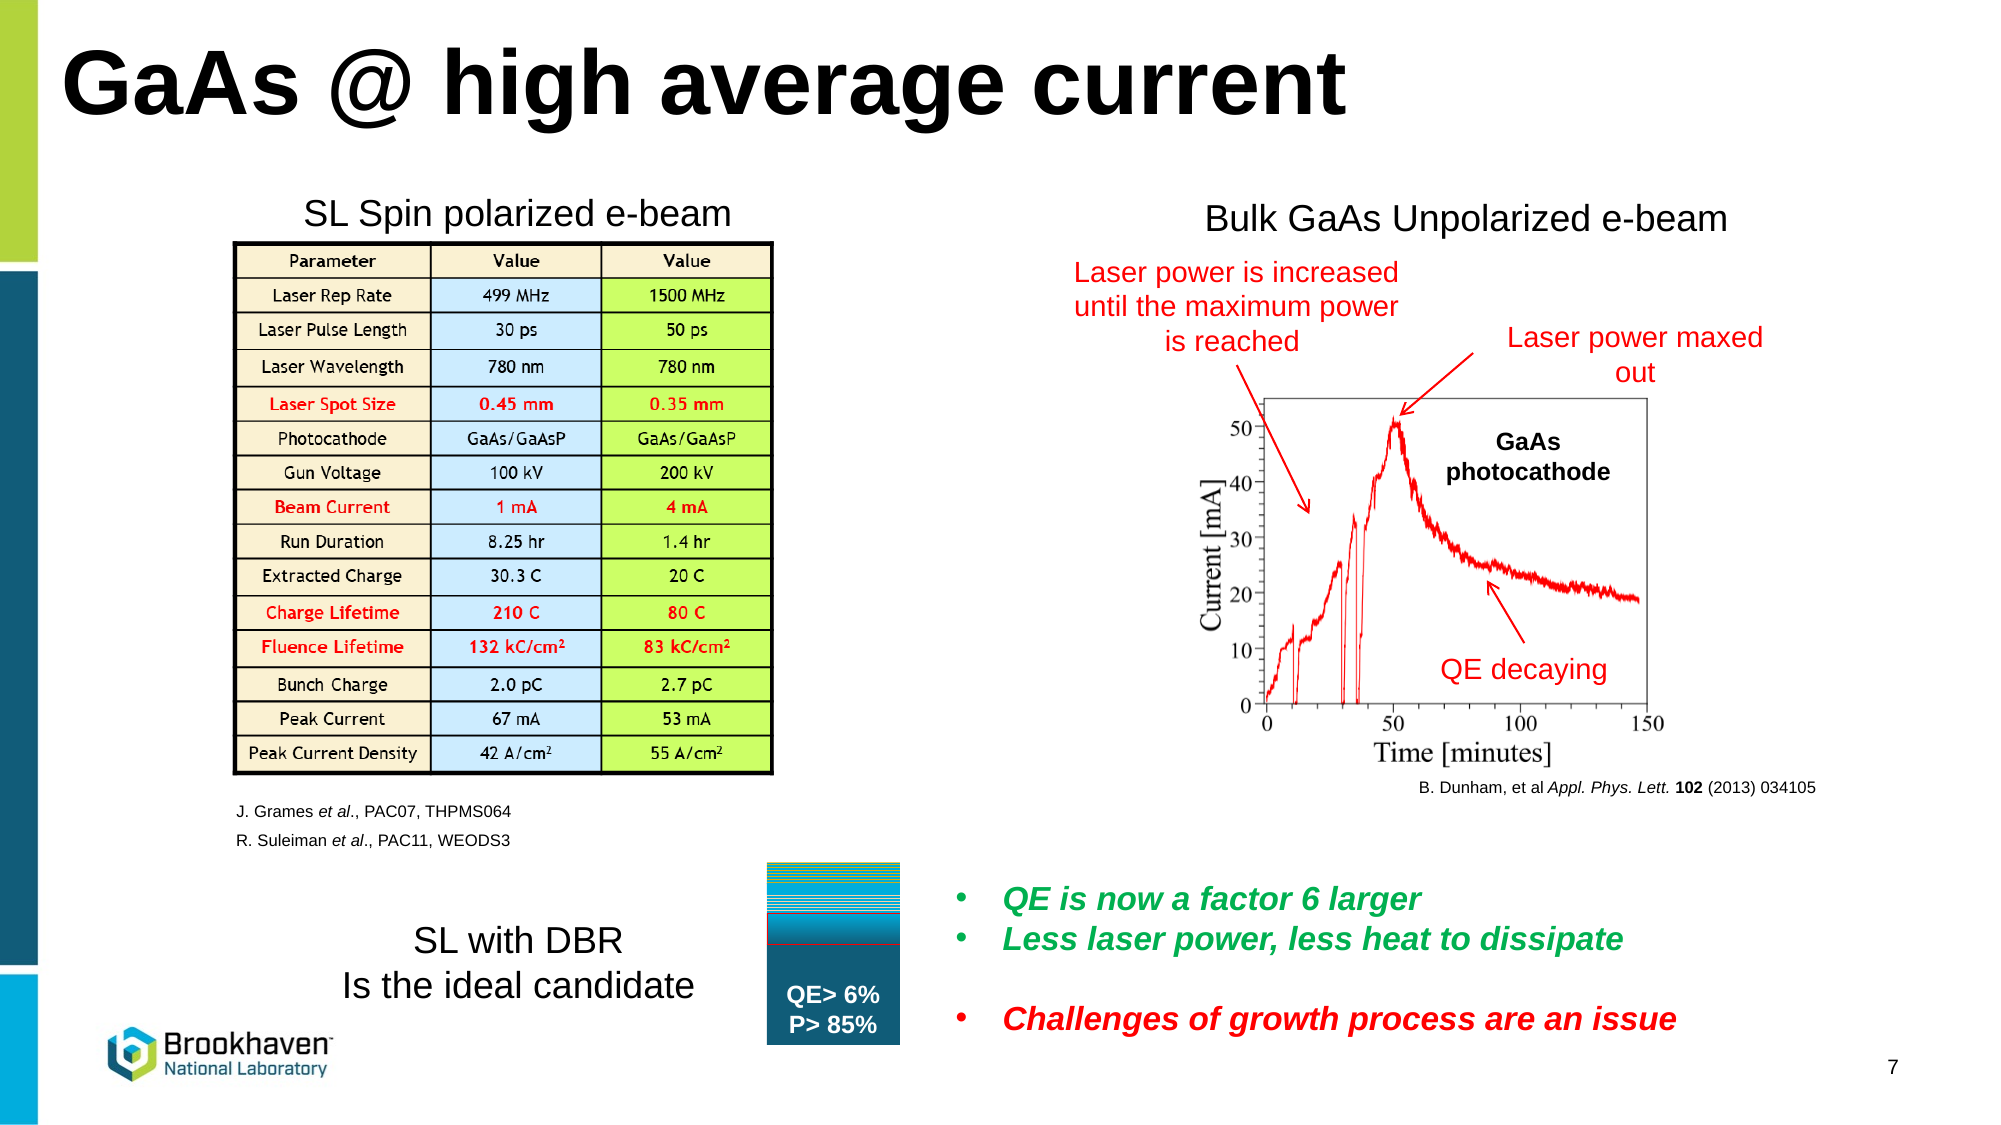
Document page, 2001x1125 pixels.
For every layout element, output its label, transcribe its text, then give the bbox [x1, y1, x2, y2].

text_box GaAs @ high average current [46, 28, 1414, 143]
slide_number 7 [1835, 1036, 1907, 1097]
text_box SL with DBR Is the ideal candidate [326, 908, 711, 1013]
text_box SL Spin polarized e-beam [288, 181, 748, 241]
text_box Bulk GaAs Unpolarized e-beam [1189, 186, 1744, 245]
picture [0, 0, 2001, 1125]
text_box QE is now a factor 6 larger Less laser power, less heat to dissipate Challenges of growth process are an issue [941, 870, 1782, 1045]
text_box R. Suleiman et al., PAC11, WEODS3 [221, 822, 531, 858]
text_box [1052, 245, 1860, 805]
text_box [725, 862, 941, 1047]
text_box J. Grames et al., PAC07, THPMS064 [221, 793, 527, 822]
